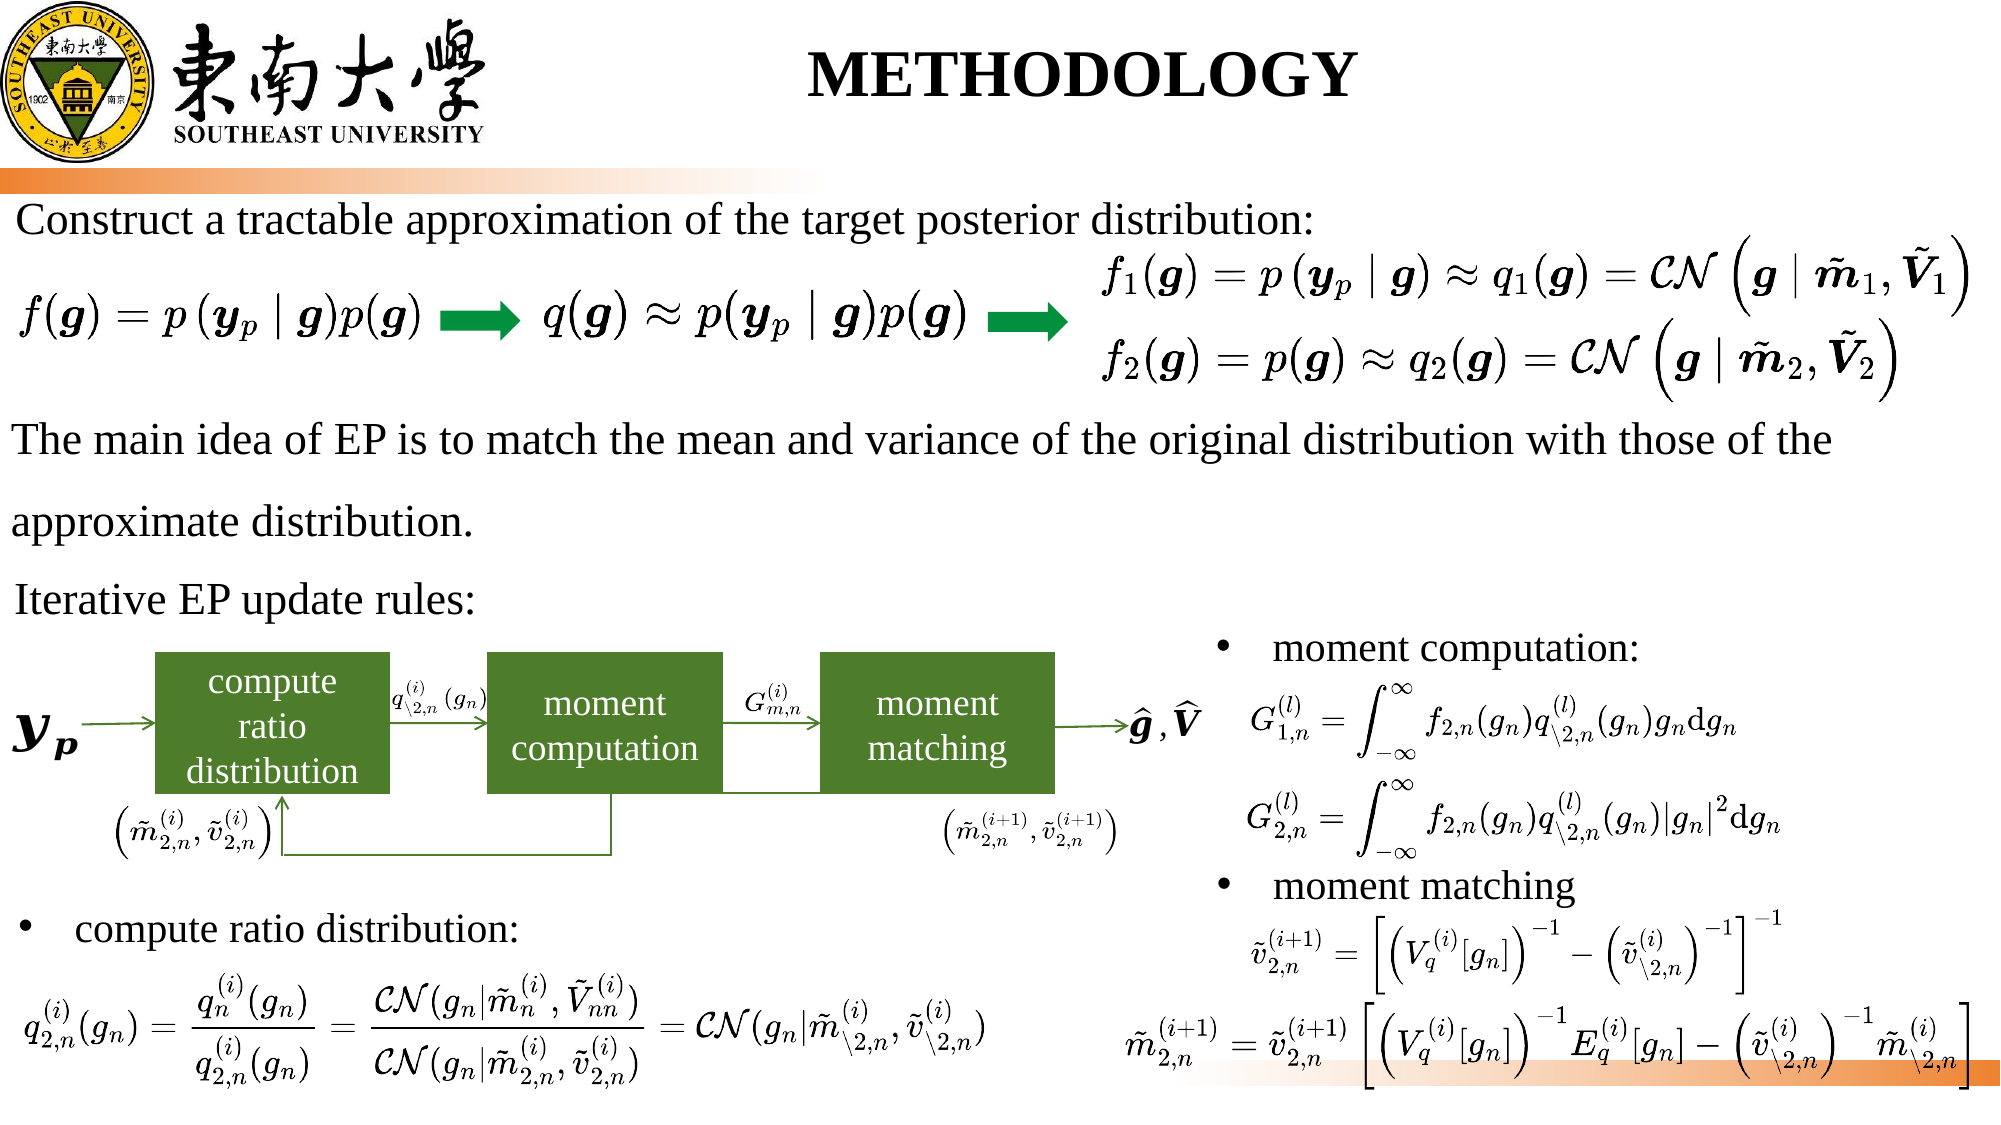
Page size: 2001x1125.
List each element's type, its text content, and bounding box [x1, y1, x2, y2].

text_box moment computation: [1192, 612, 1665, 678]
picture [1120, 1001, 1974, 1094]
picture [20, 973, 989, 1094]
picture [536, 283, 972, 349]
text_box [0, 168, 826, 181]
picture [1247, 908, 1786, 999]
text_box [986, 299, 1070, 345]
text_box Methodology [792, 54, 1445, 117]
text_box moment matching [1153, 850, 1640, 916]
picture [1247, 682, 1740, 765]
picture [1242, 779, 1785, 864]
text_box [1974, 1060, 2000, 1087]
text_box The main idea of EP is to match the mean and variance of the original distribution with those of the approximate distribution. [0, 373, 1968, 532]
text_box compute ratio distribution: [0, 893, 538, 958]
picture [1095, 234, 1974, 408]
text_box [9, 653, 1204, 864]
picture [0, 0, 486, 163]
text_box Iterative EP update rules: [0, 561, 666, 631]
text_box [439, 298, 522, 344]
text_box Construct a tractable approximation of the target posterior distribution: [0, 181, 1488, 252]
picture [12, 286, 425, 347]
